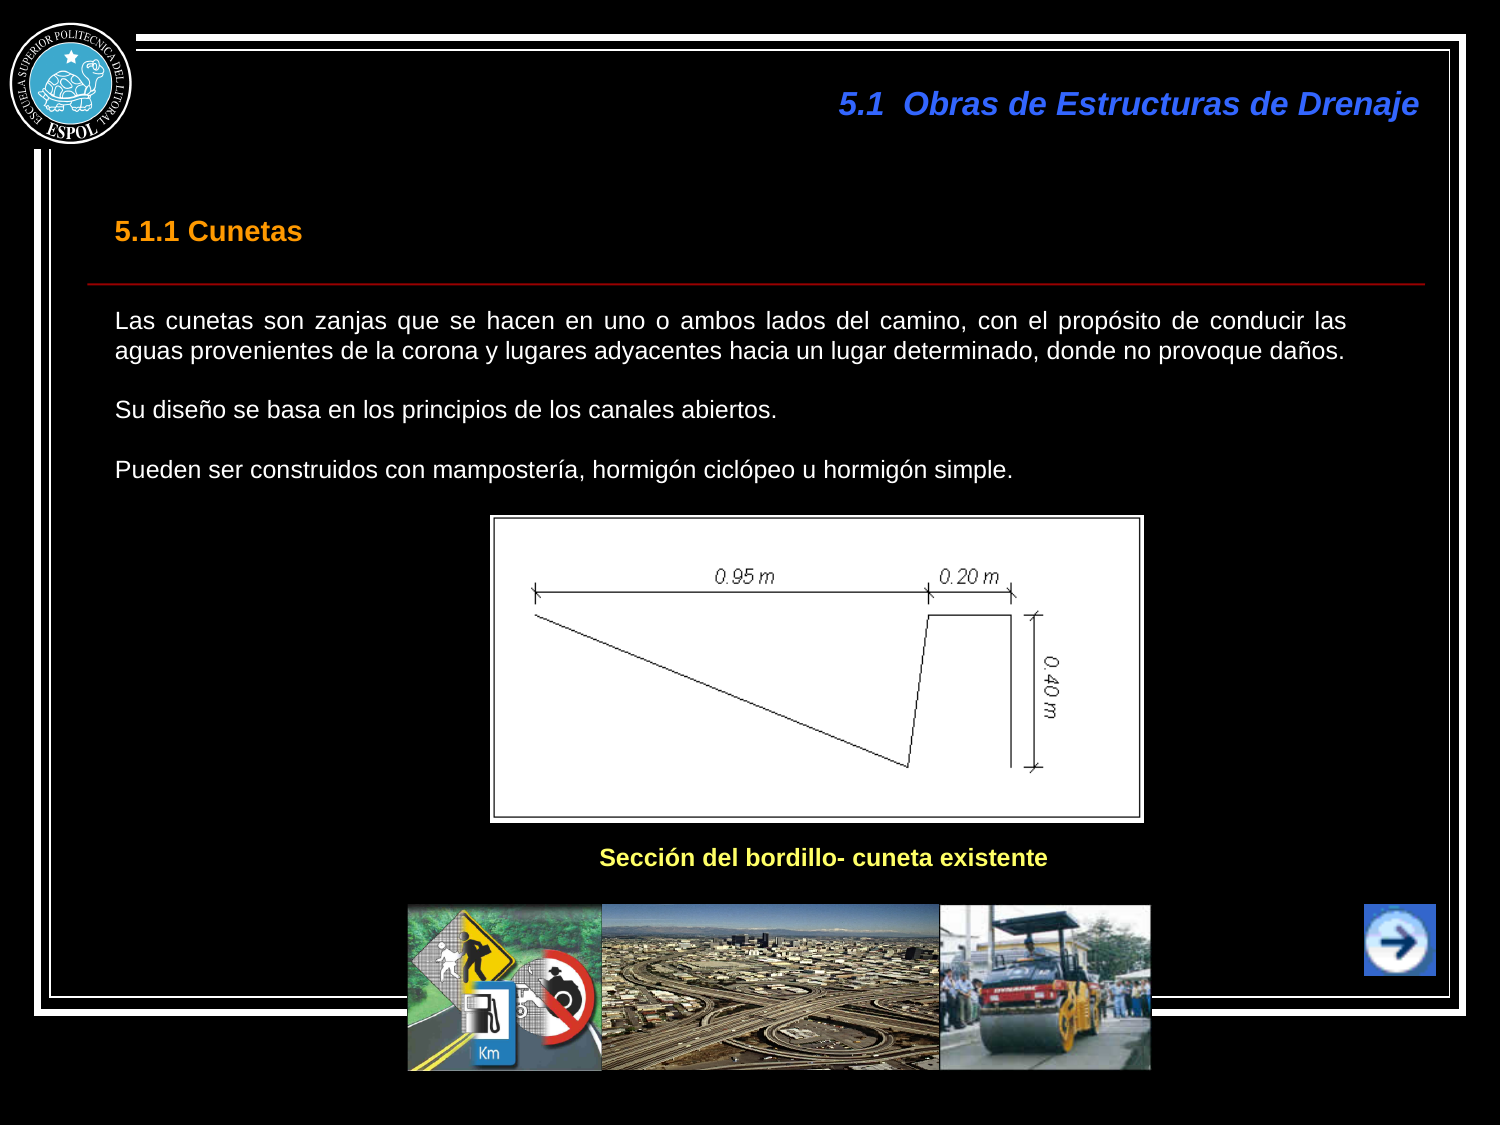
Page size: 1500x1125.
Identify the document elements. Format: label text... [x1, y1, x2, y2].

text_box 5.1 Obras de Estructuras de Drenaje [820, 54, 1436, 130]
picture [1364, 904, 1436, 976]
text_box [407, 904, 1152, 1071]
text_box 5.1.1 Cunetas [99, 204, 327, 255]
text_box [490, 515, 1144, 823]
text_box Las cunetas son zanjas que se hacen en uno o ambos lados del camino, con el propósito de conducir las aguas provenientes de la corona y lugares adyacentes hacia un lugar determinado, donde no provoque daños. Su diseño se basa en los principios de los canales abiertos. Pueden ser construidos con mampostería, hormigón ciclópeo u hormigón simple. [100, 368, 1365, 492]
text_box Las cunetas son zanjas que se hacen en uno o ambos lados del camino, con el propósito de conducir las aguas provenientes de la corona y lugares adyacentes hacia un lugar determinado, donde no provoque daños. Su diseño se basa en los principios de los canales abiertos. Pueden ser construidos con mampostería, hormigón ciclópeo u hormigón simple. [100, 296, 1365, 367]
picture [5, 18, 136, 149]
text_box Sección del bordillo- cuneta existente [584, 834, 1072, 879]
